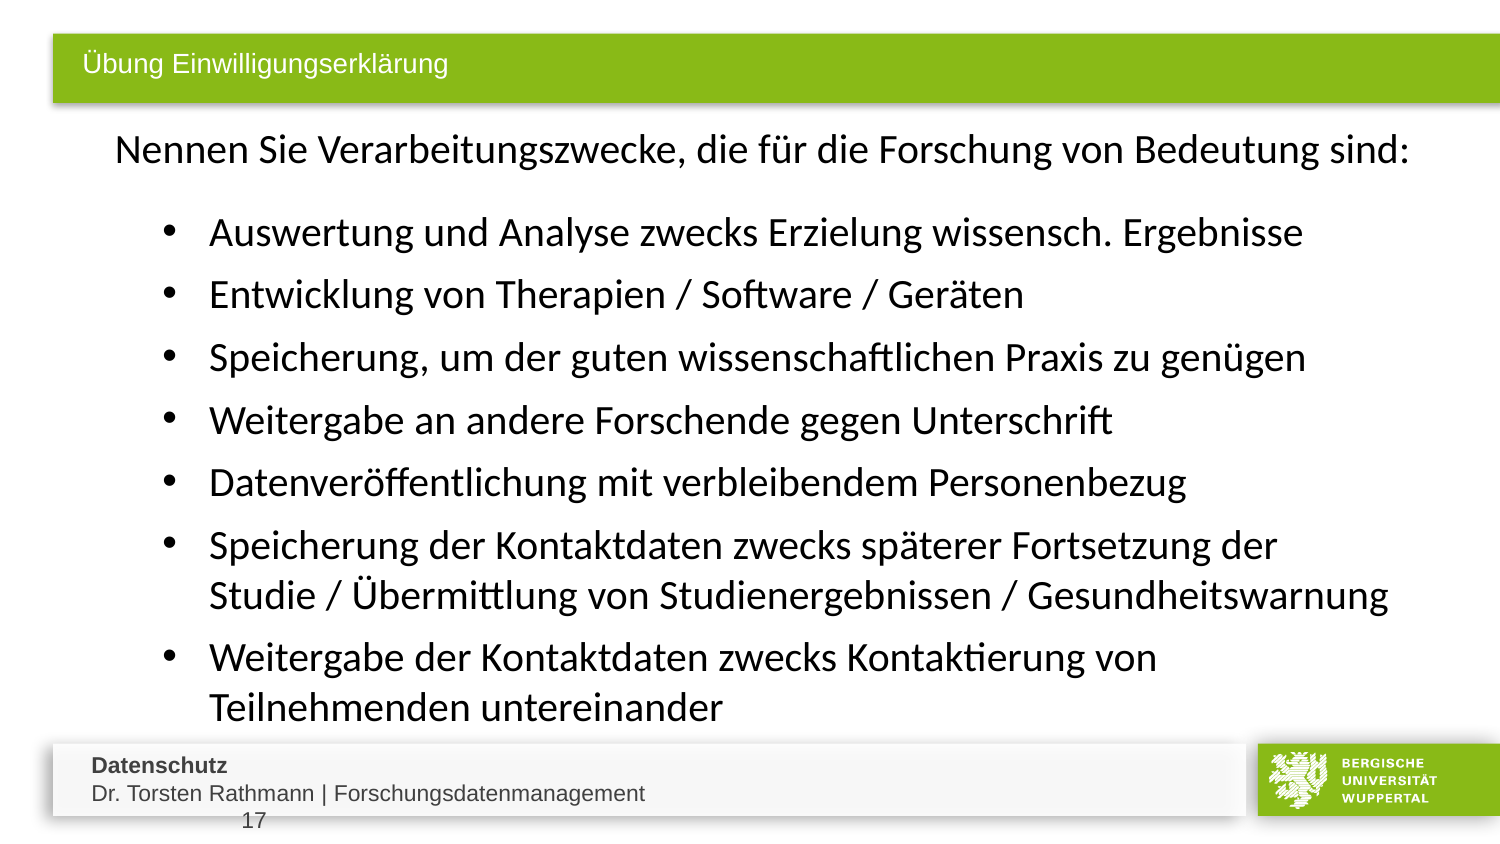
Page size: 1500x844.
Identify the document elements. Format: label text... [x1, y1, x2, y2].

picture [1269, 752, 1437, 809]
text_box Auswertung und Analyse zwecks Erzielung wissensch. Ergebnisse Entwicklung von Therapien / Software / Geräten Speicherung, um der guten wissenschaftlichen Praxis zu genügen Weitergabe an andere Forschende gegen Unterschrift Datenveröffentlichung mit verbleibendem Personenbezug Speicherung der Kontaktdaten zwecks späterer Fortsetzung der Studie / Übermittlung von Studienergebnissen / Gesundheitswarnung Weitergabe der Kontaktdaten zwecks Kontaktierung von Teilnehmenden untereinander [147, 197, 1426, 738]
text_box Nennen Sie Verarbeitungszwecke, die für die Forschung von Bedeutung sind: [100, 114, 1426, 180]
title Übung Einwilligungserklärung [53, 33, 1500, 87]
